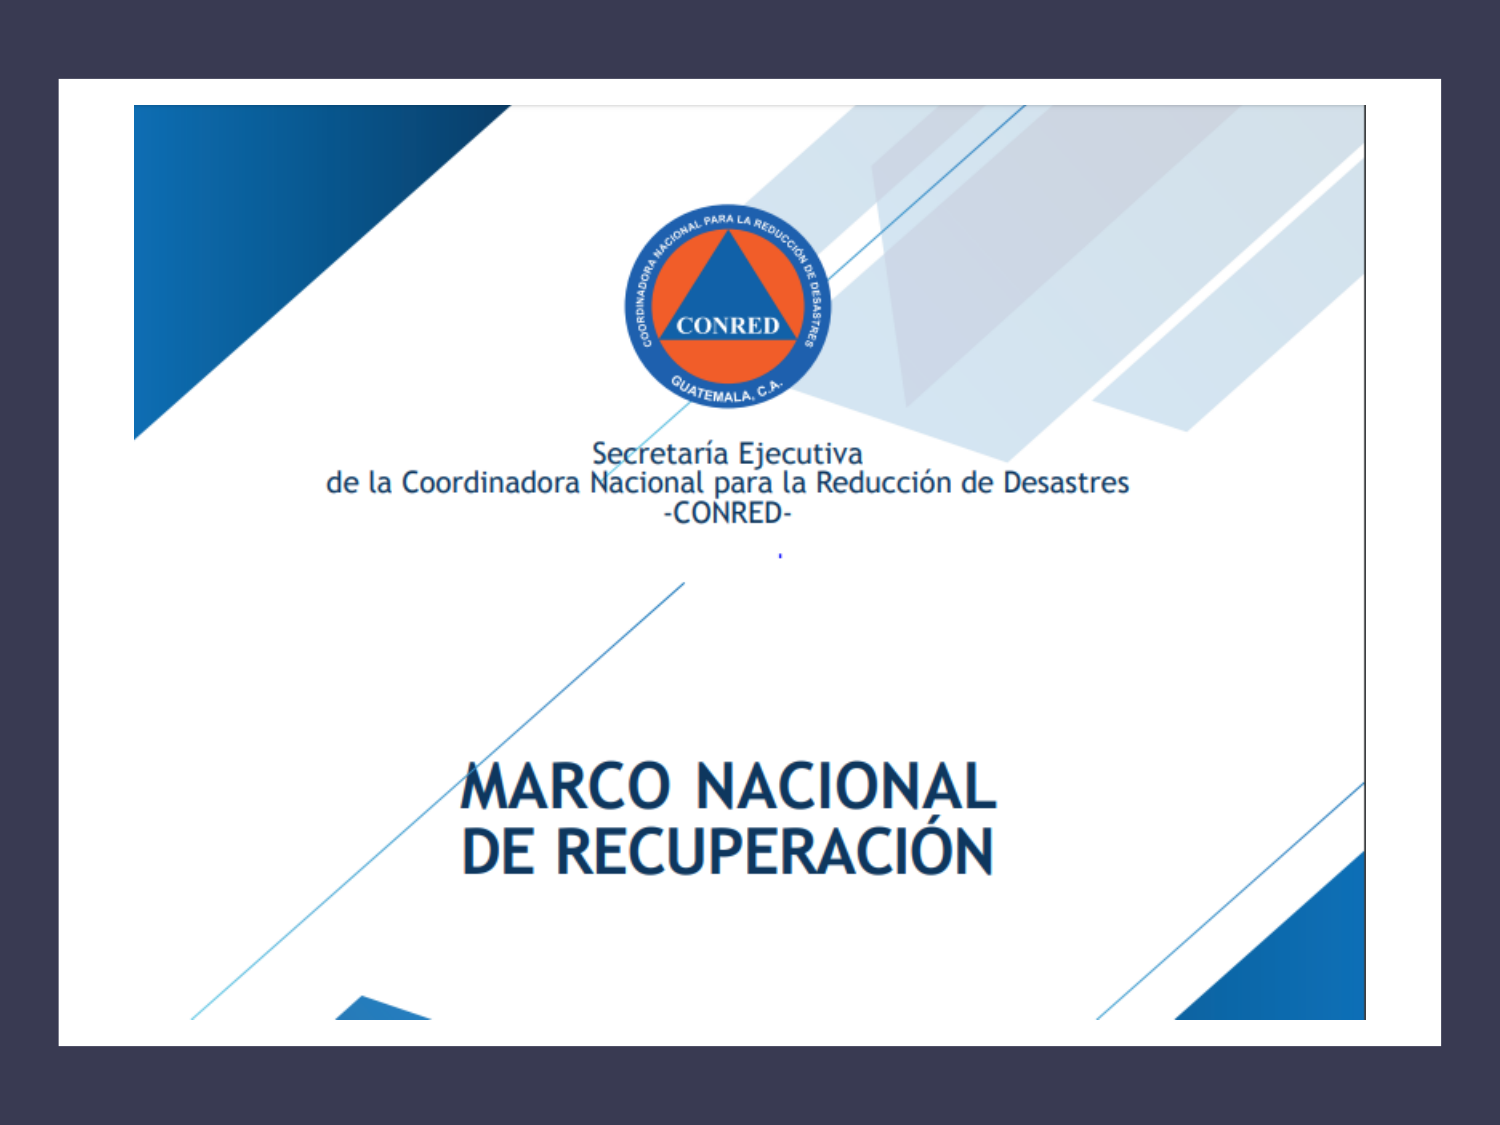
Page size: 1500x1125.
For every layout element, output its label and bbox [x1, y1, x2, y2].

text_box [0, 0, 1500, 1125]
text_box [57, 77, 1443, 1048]
picture [134, 105, 1366, 1020]
